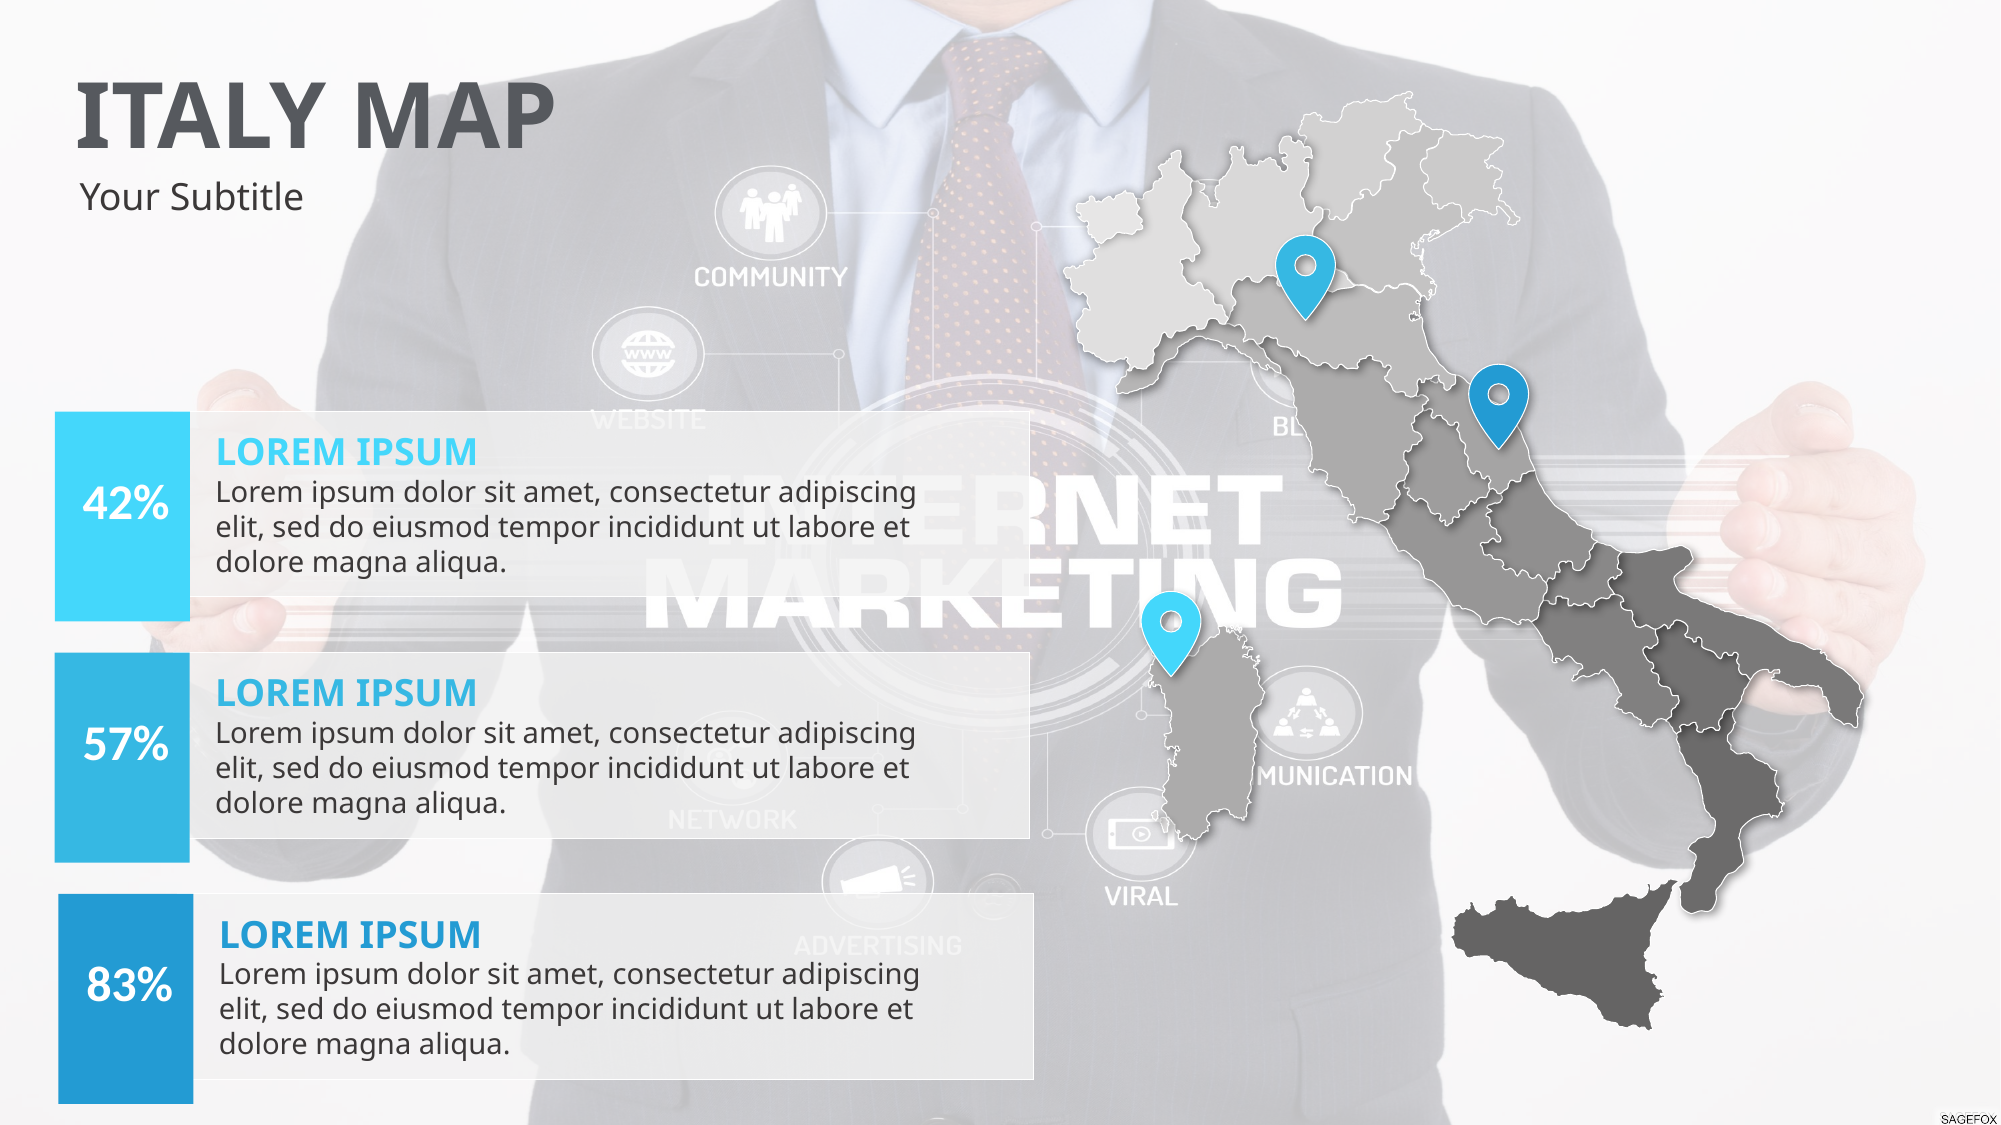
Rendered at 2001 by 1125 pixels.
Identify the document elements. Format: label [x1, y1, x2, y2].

text_box [1387, 505, 1548, 625]
text_box [1421, 130, 1520, 226]
text_box [1450, 878, 1679, 1032]
text_box [60, 49, 1020, 227]
text_box [1076, 190, 1143, 244]
text_box [1324, 123, 1465, 301]
text_box [1622, 545, 1864, 728]
text_box [1206, 332, 1281, 374]
text_box [1538, 598, 1680, 728]
text_box [1342, 274, 1356, 289]
text_box [1410, 422, 1488, 526]
text_box [1298, 91, 1424, 221]
text_box [1115, 339, 1192, 394]
text_box [1274, 351, 1429, 523]
text_box [1657, 633, 1748, 734]
text_box [1432, 377, 1535, 494]
text_box [54, 411, 1030, 622]
picture [1938, 1114, 1999, 1125]
text_box [1468, 364, 1529, 450]
text_box [1238, 284, 1456, 398]
text_box [1192, 136, 1323, 307]
text_box [1063, 150, 1229, 371]
text_box [54, 652, 1030, 863]
text_box [1141, 591, 1201, 644]
text_box [1148, 624, 1265, 842]
text_box [1499, 480, 1598, 580]
text_box [1275, 235, 1336, 321]
text_box [1676, 735, 1785, 914]
text_box [1730, 720, 1736, 733]
text_box [58, 893, 1034, 1104]
text_box [1558, 544, 1623, 607]
